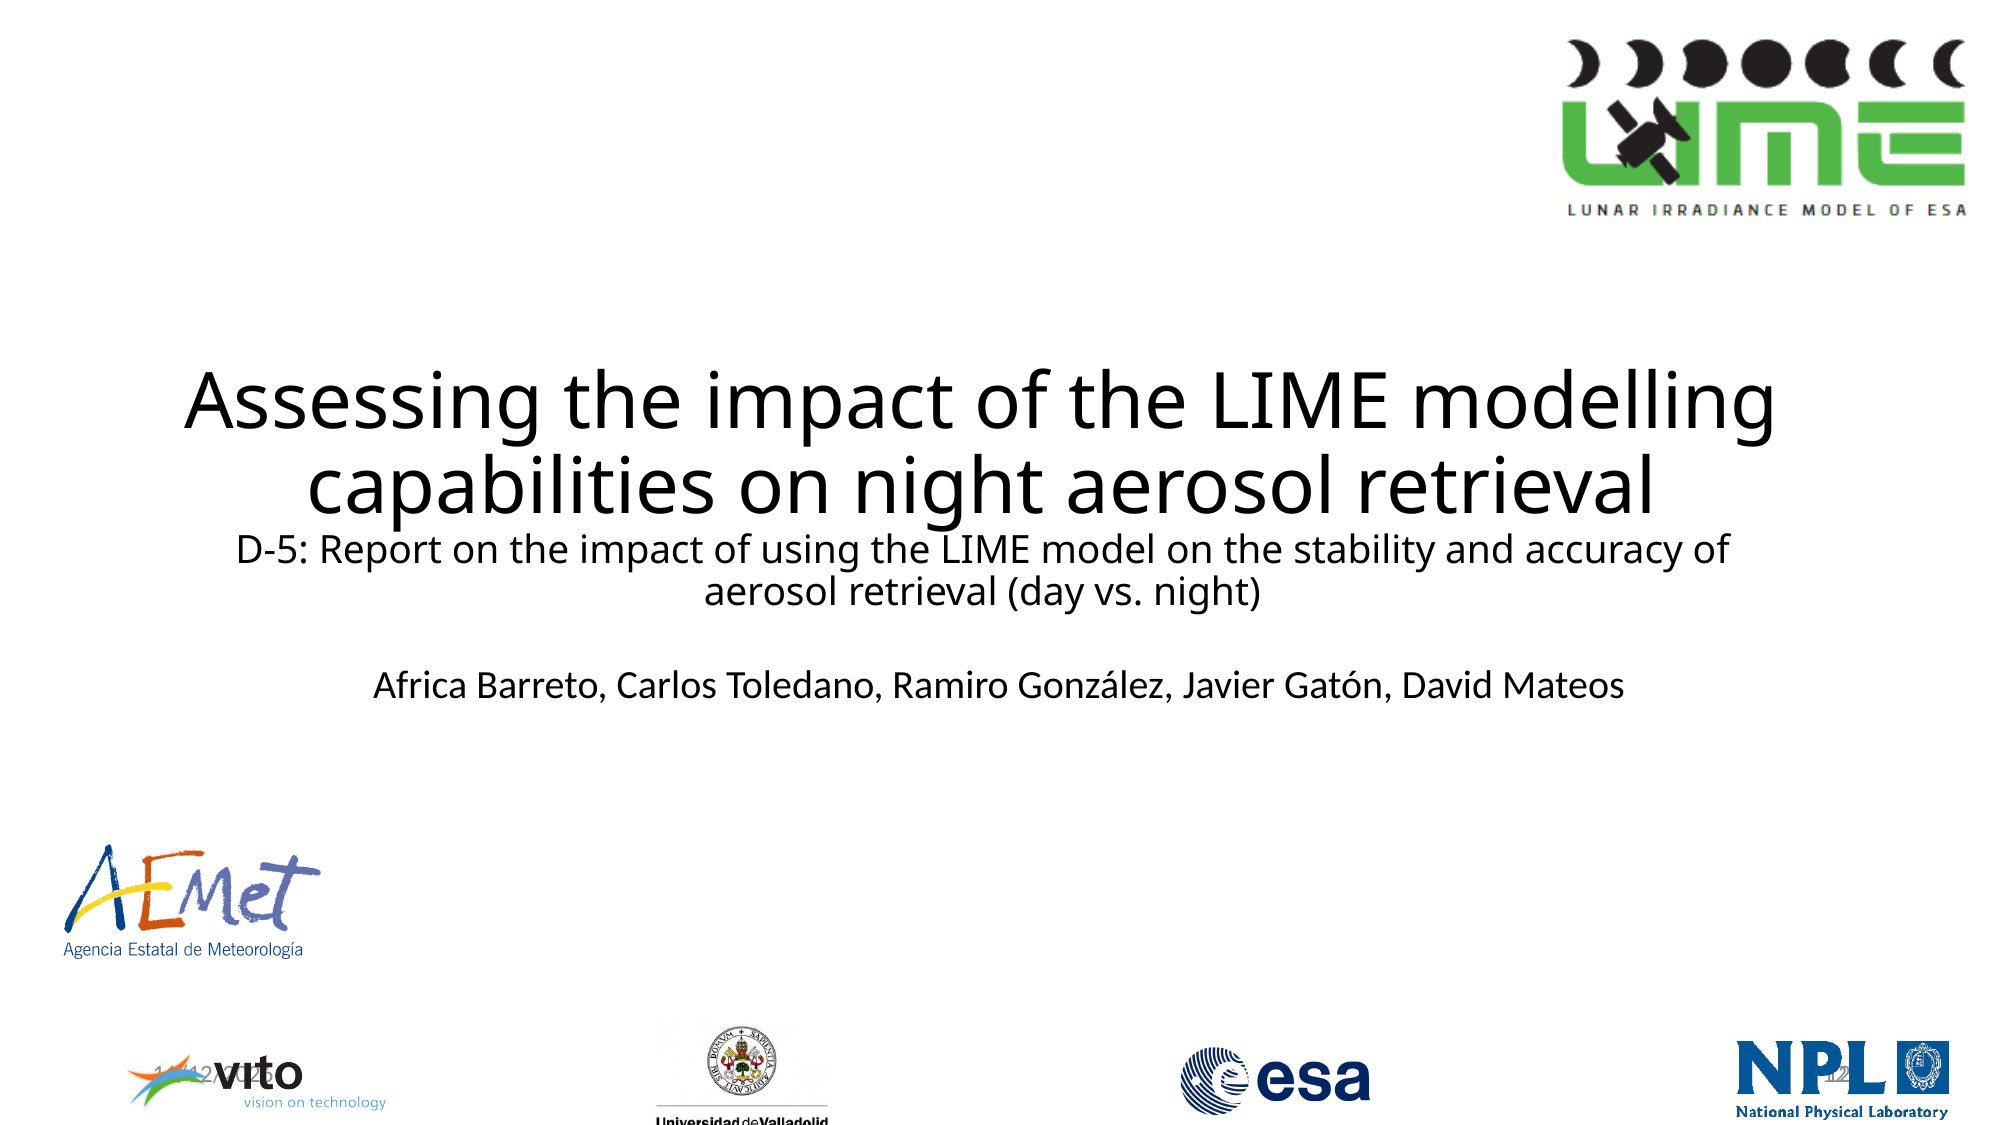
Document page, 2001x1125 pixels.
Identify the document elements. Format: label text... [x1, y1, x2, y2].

subtitle Africa Barreto, Carlos Toledano, Ramiro González, Javier Gatón, David Mateos [355, 656, 1645, 757]
picture [651, 1022, 832, 1125]
picture [114, 1042, 386, 1120]
picture [63, 844, 321, 959]
picture [1156, 1022, 1395, 1125]
picture [1736, 1041, 1949, 1120]
title Assessing the impact of the LIME modelling capabilities on night aerosol retrieval D-5: Report on the impact of using the LIME model on the stability and accuracy of aerosol retrieval (day vs. night) [164, 276, 1800, 668]
slide_number 12 [1412, 1042, 1863, 1103]
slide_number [137, 1042, 588, 1103]
picture [1494, 0, 2001, 255]
